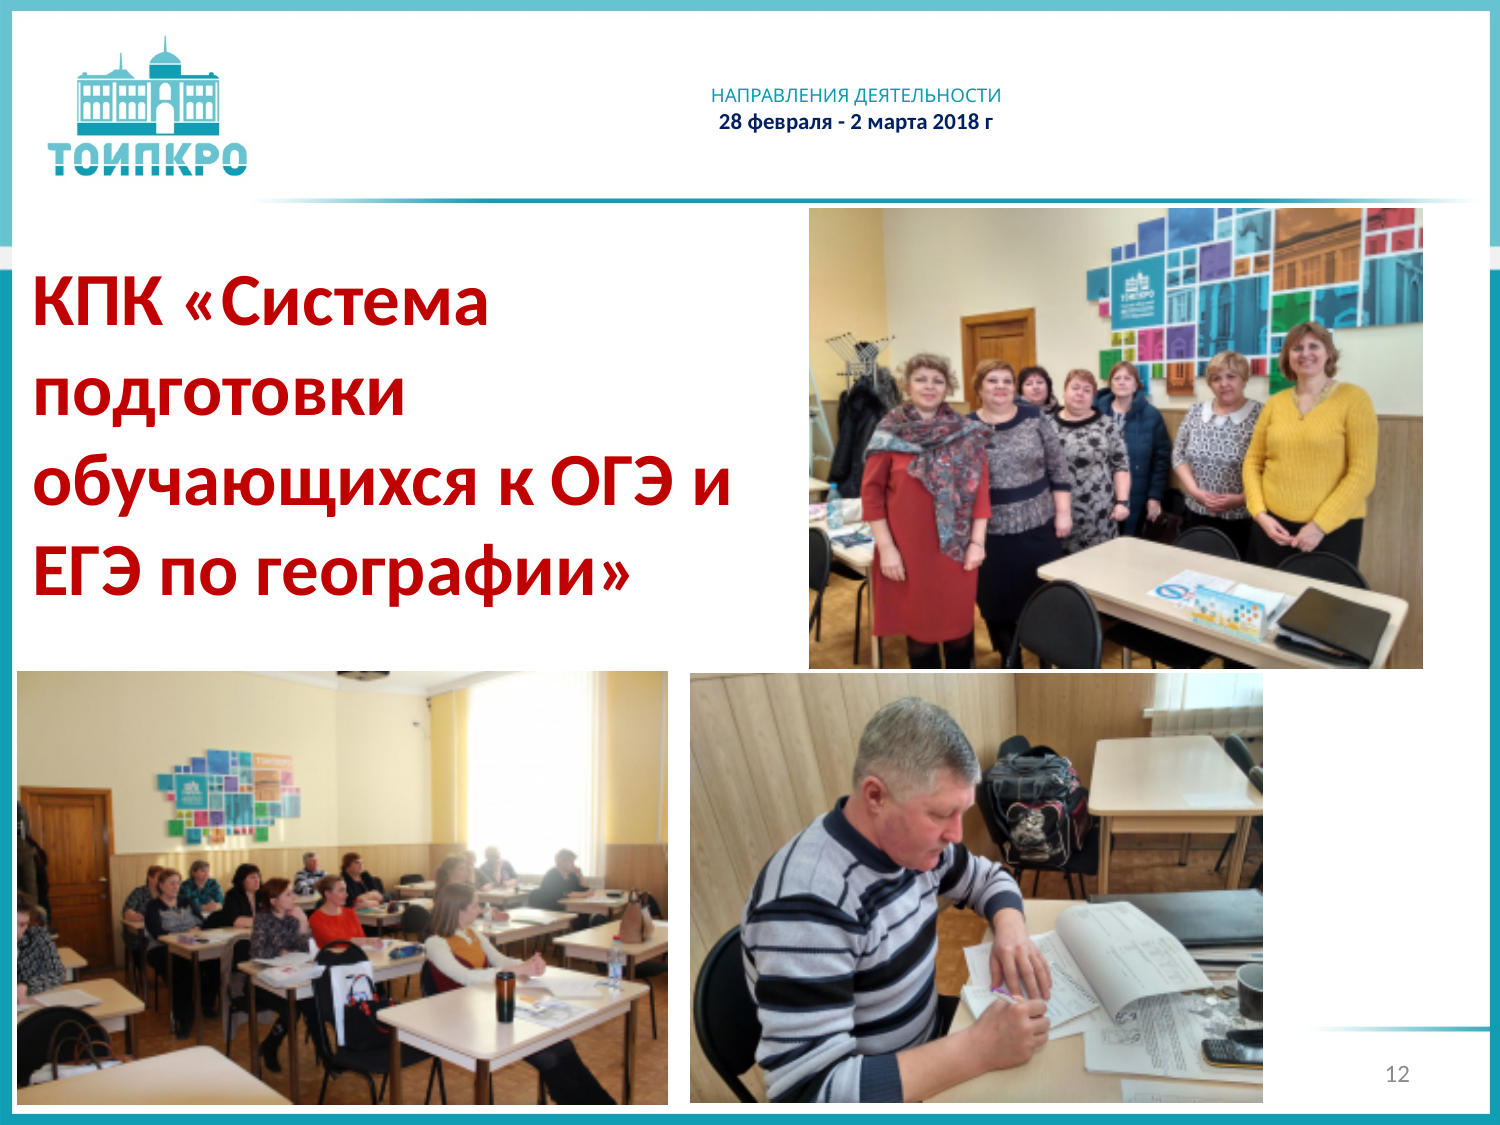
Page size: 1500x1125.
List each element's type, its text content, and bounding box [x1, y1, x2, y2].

text_box КПК «Система подготовки обучающихся к ОГЭ и ЕГЭ по географии» [17, 243, 804, 619]
title НАПРАВЛЕНИЯ ДЕЯТЕЛЬНОСТИ 28 февраля - 2 марта 2018 г [265, 30, 1447, 198]
picture [0, 0, 1500, 1125]
slide_number 12 [1267, 1042, 1425, 1103]
